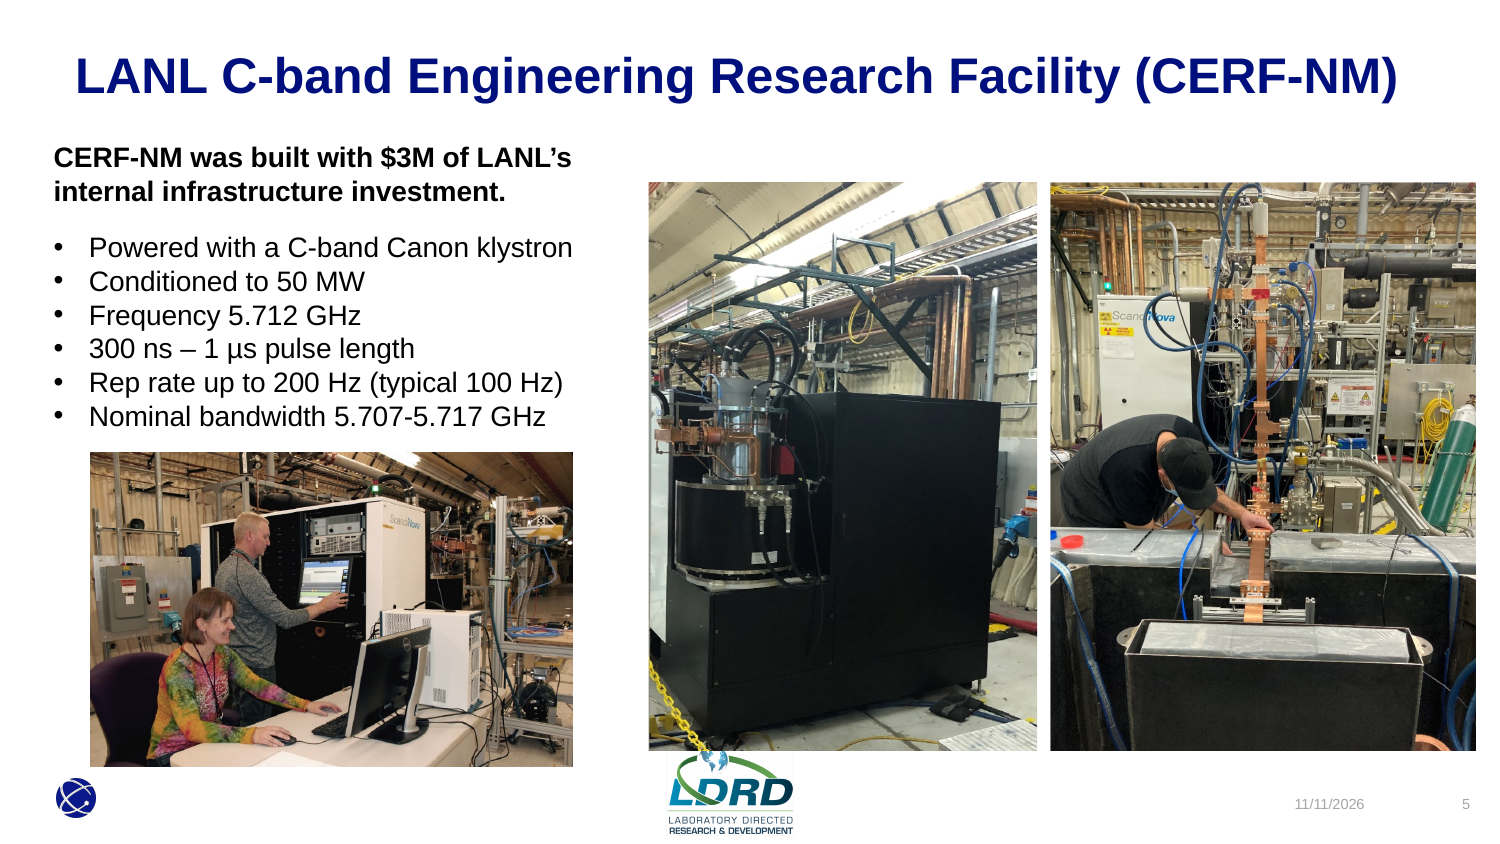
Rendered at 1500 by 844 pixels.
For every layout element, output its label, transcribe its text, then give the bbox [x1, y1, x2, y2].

text_box CERF-NM was built with $3M of LANL’s internal infrastructure investment. Powered with a C-band Canon klystron Conditioned to 50 MW Frequency 5.712 GHz 300 ns – 1 µs pulse length Rep rate up to 200 Hz (typical 100 Hz) Nominal bandwidth 5.707-5.717 GHz [38, 132, 649, 473]
picture [90, 182, 1500, 836]
picture [53, 775, 99, 821]
title LANL C-band Engineering Research Facility (CERF-NM) [75, 43, 1425, 153]
